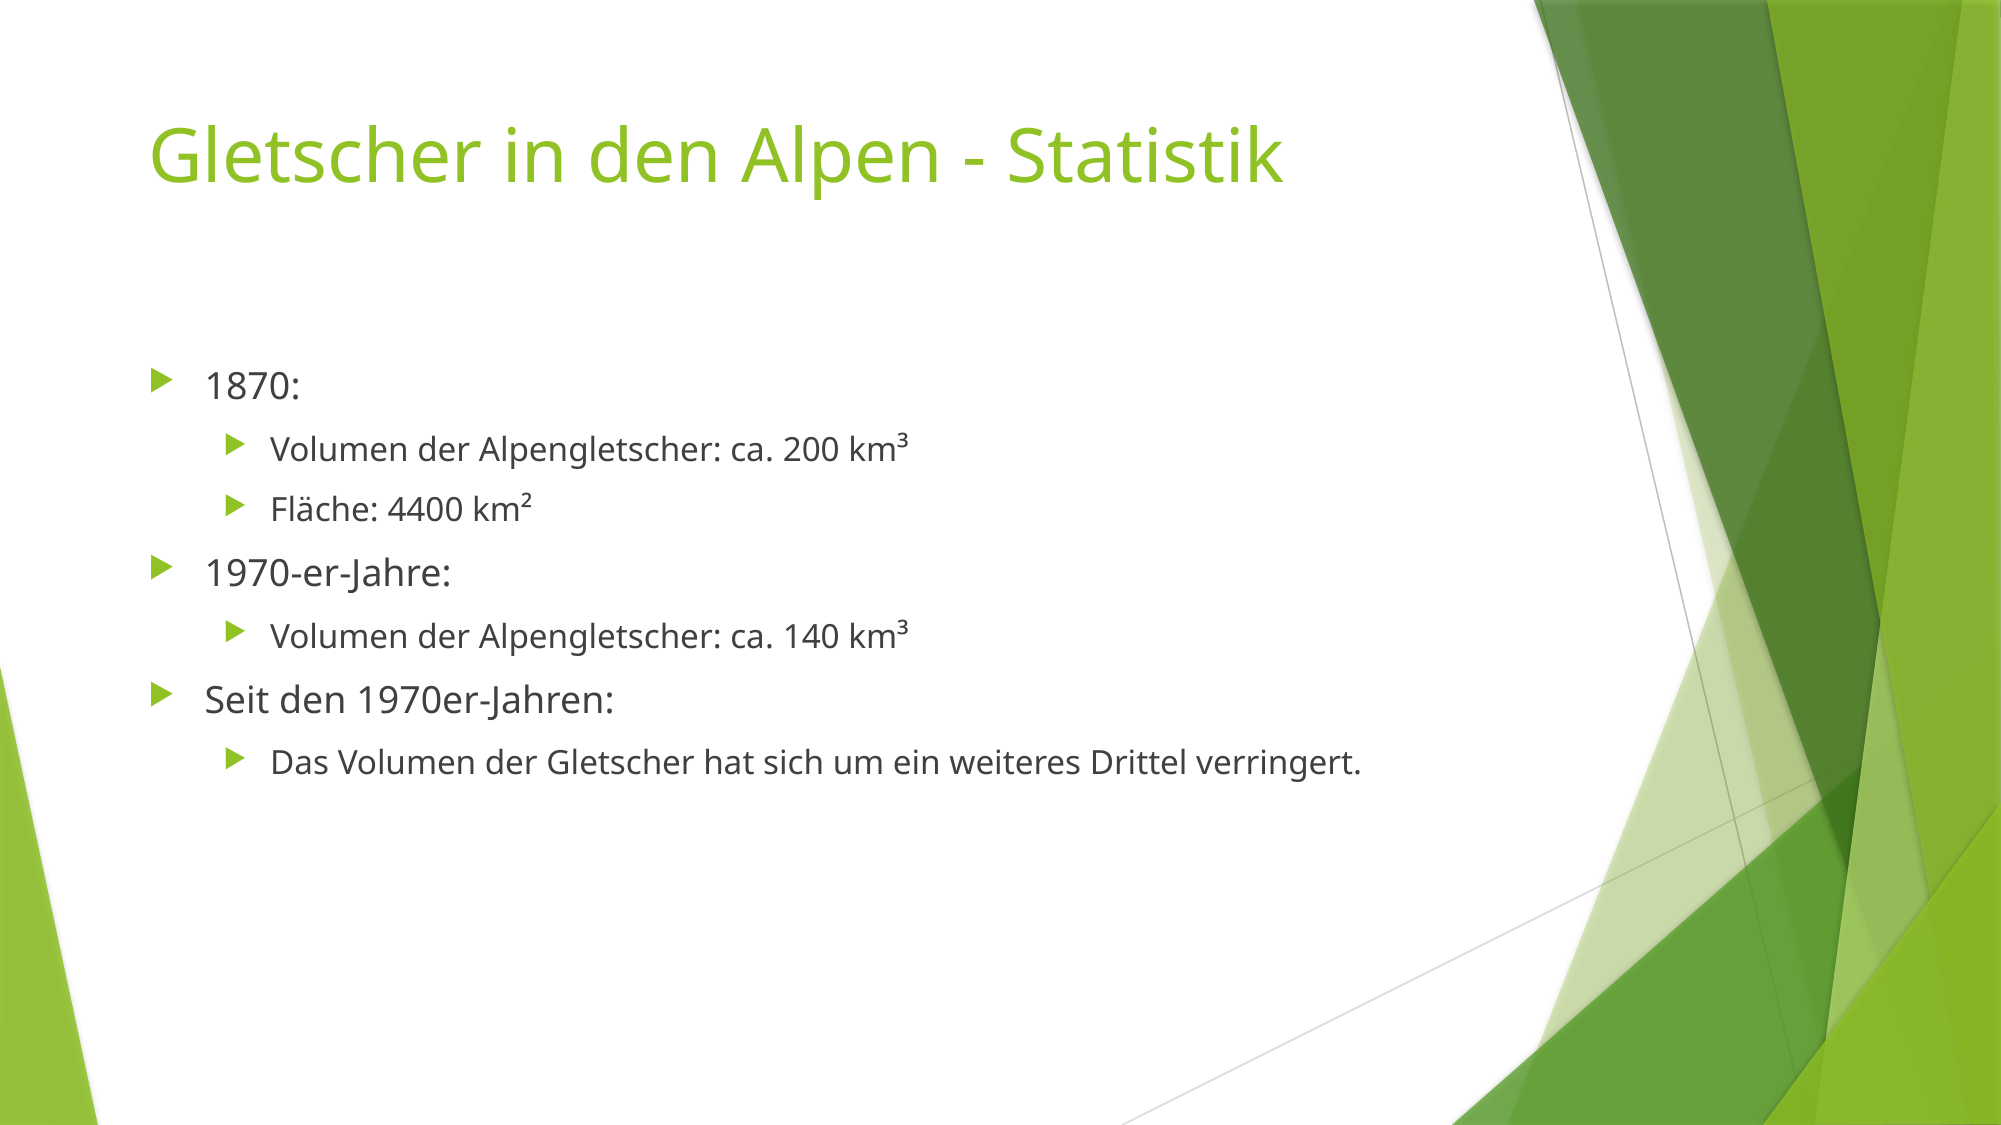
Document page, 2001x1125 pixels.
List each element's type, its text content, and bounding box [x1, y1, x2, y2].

list 1870: Volumen der Alpengletscher: ca. 200 km³ Fläche: 4400 km² 1970-er-Jahre: Volumen der Alpengletscher: ca. 140 km³ Seit den 1970er-Jahren: Das Volumen der Gletscher hat sich um ein weiteres Drittel verringert. [133, 354, 1522, 992]
title Gletscher in den Alpen - Statistik [133, 99, 1522, 317]
